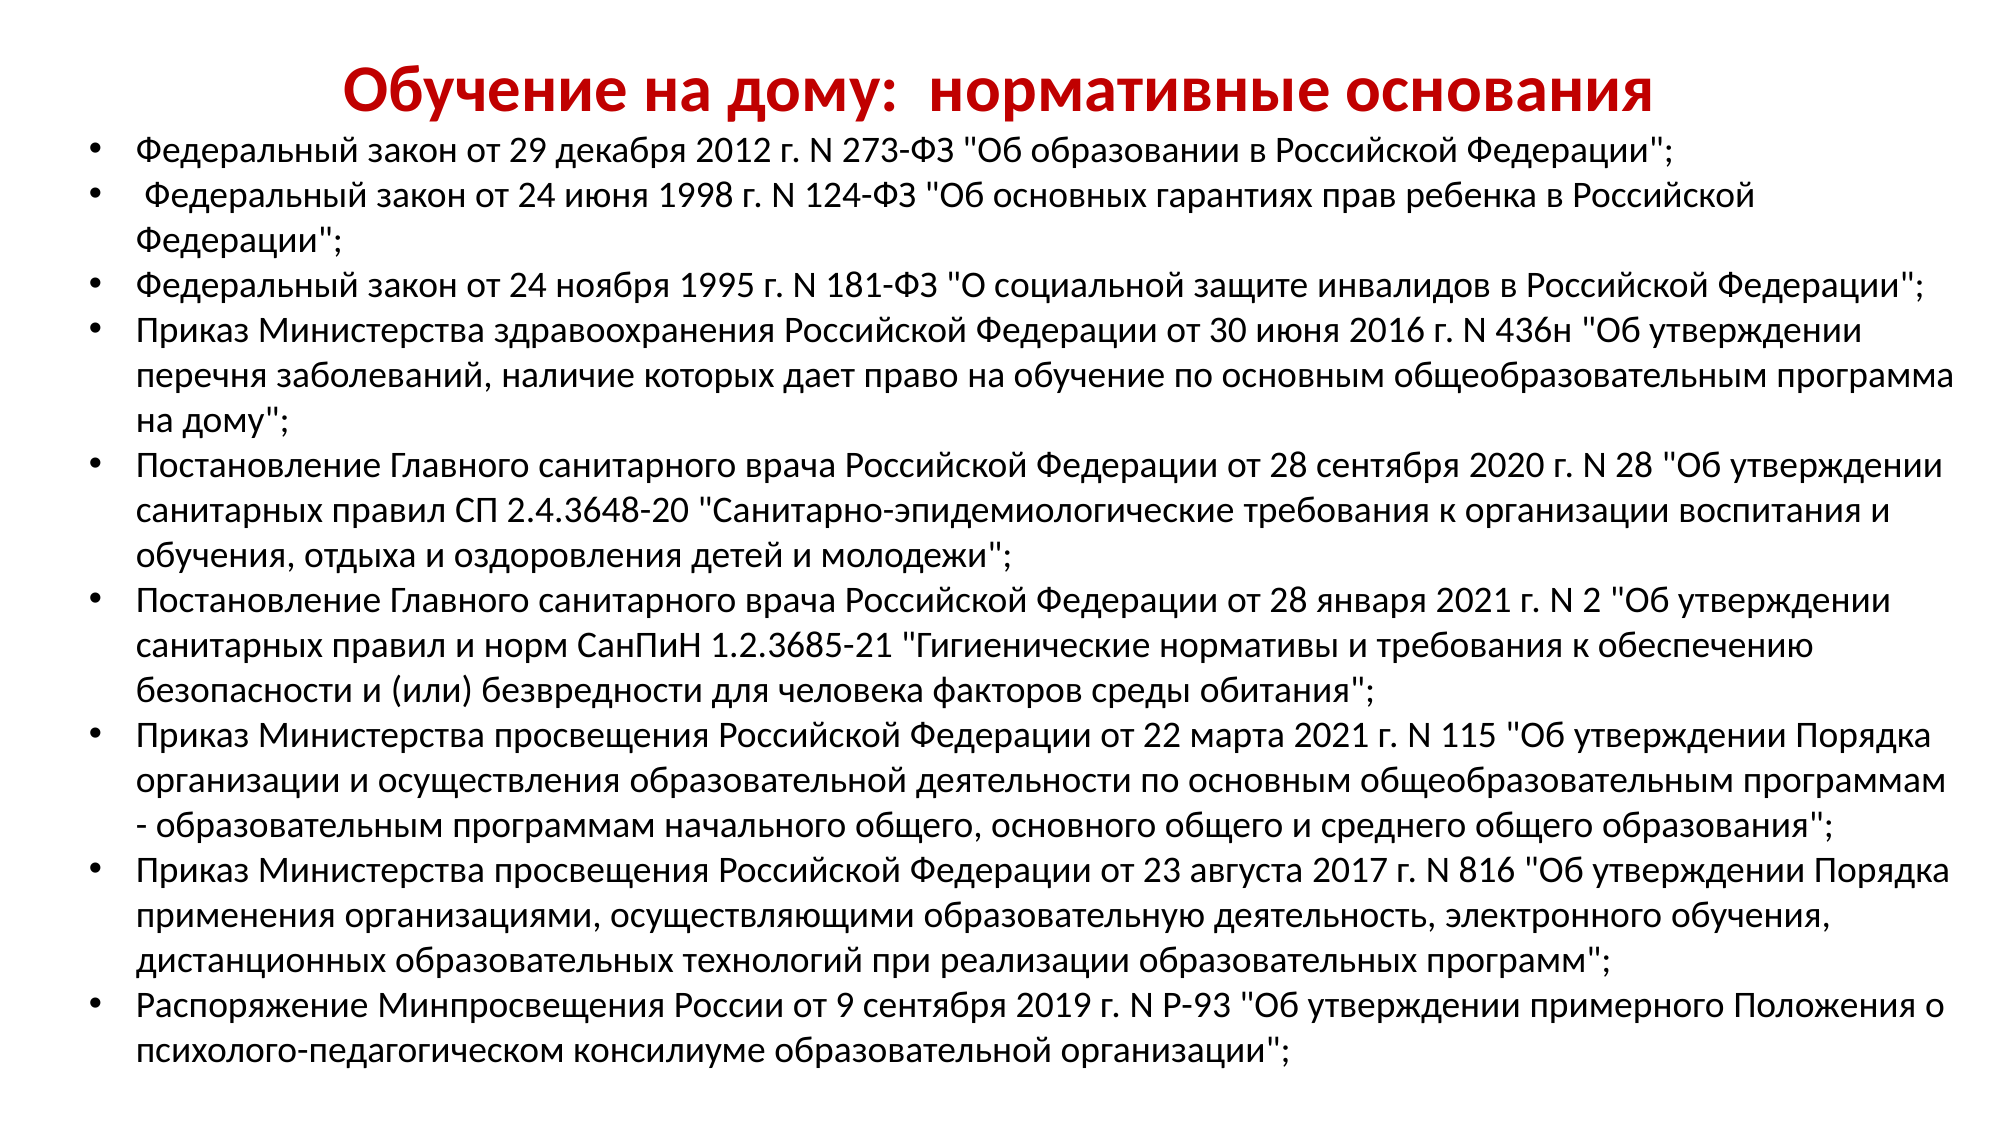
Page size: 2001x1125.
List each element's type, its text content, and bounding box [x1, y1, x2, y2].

text_box Федеральный закон от 29 декабря 2012 г. N 273-ФЗ "Об образовании в Российской Федерации"; Федеральный закон от 24 июня 1998 г. N 124-ФЗ "Об основных гарантиях прав ребенка в Российской Федерации"; Федеральный закон от 24 ноября 1995 г. N 181-ФЗ "О социальной защите инвалидов в Российской Федерации"; Приказ Министерства здравоохранения Российской Федерации от 30 июня 2016 г. N 436н "Об утверждении перечня заболеваний, наличие которых дает право на обучение по основным общеобразовательным программа на дому"; Постановление Главного санитарного врача Российской Федерации от 28 сентября 2020 г. N 28 "Об утверждении санитарных правил СП 2.4.3648-20 "Санитарно-эпидемиологические требования к организации воспитания и обучения, отдыха и оздоровления детей и молодежи"; Постановление Главного санитарного врача Российской Федерации от 28 января 2021 г. N 2 "Об утверждении санитарных правил и норм СанПиН 1.2.3685-21 "Гигиенические нормативы и требования к обеспечению безопасности и (или) безвредности для человека факторов среды обитания"; Приказ Министерства просвещения Российской Федерации от 22 марта 2021 г. N 115 "Об утверждении Порядка организации и осуществления образовательной деятельности по основным общеобразовательным программам - образовательным программам начального общего, основного общего и среднего общего образования"; Приказ Министерства просвещения Российской Федерации от 23 августа 2017 г. N 816 "Об утверждении Порядка применения организациями, осуществляющими образовательную деятельность, электронного обучения, дистанционных образовательных технологий при реализации образовательных программ"; Распоряжение Минпросвещения России от 9 сентября 2019 г. N Р-93 "Об утверждении примерного Положения о психолого-педагогическом консилиуме образовательной организации"; [74, 117, 1971, 1078]
text_box Обучение на дому: нормативные основания [196, 37, 1804, 133]
